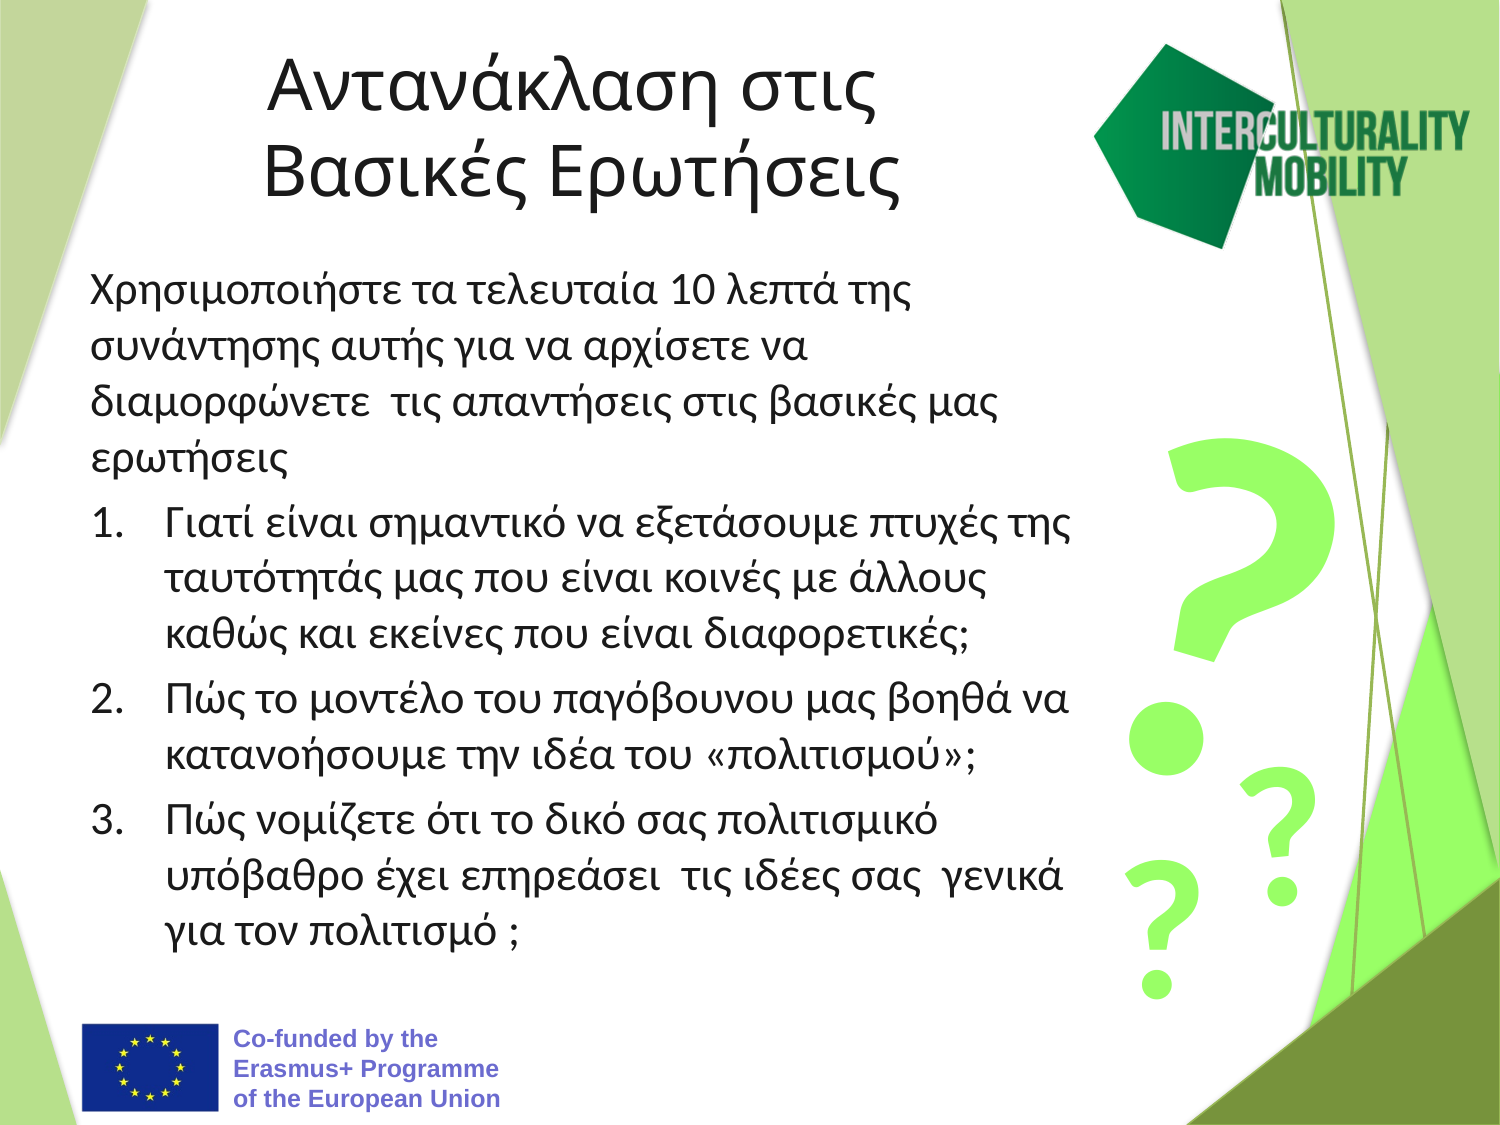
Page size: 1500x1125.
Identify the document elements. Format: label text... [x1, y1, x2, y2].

picture [1092, 42, 1470, 251]
title Αντανάκλαση στις Βασικές Ερωτήσεις [0, 30, 1164, 219]
picture [53, 999, 243, 1125]
picture [238, 1096, 243, 1105]
picture [238, 1032, 243, 1044]
list Χρησιμοποιήστε τα τελευταία 10 λεπτά της συνάντησης αυτής για να αρχίσετε να διαμορφώνετε τις απαντήσεις στις βασικές μας ερωτήσεις Γιατί είναι σημαντικό να εξετάσουμε πτυχές της ταυτότητάς μας που είναι κοινές με άλλους καθώς και εκείνες που είναι διαφορετικές; Πώς το μοντέλο του παγόβουνου μας βοηθά να κατανοήσουμε την ιδέα του «πολιτισμού»; Πώς νομίζετε ότι το δικό σας πολιτισμικό υπόβαθρο έχει επηρεάσει τις ιδέες σας γενικά για τον πολιτισμό ; [75, 250, 1093, 1005]
